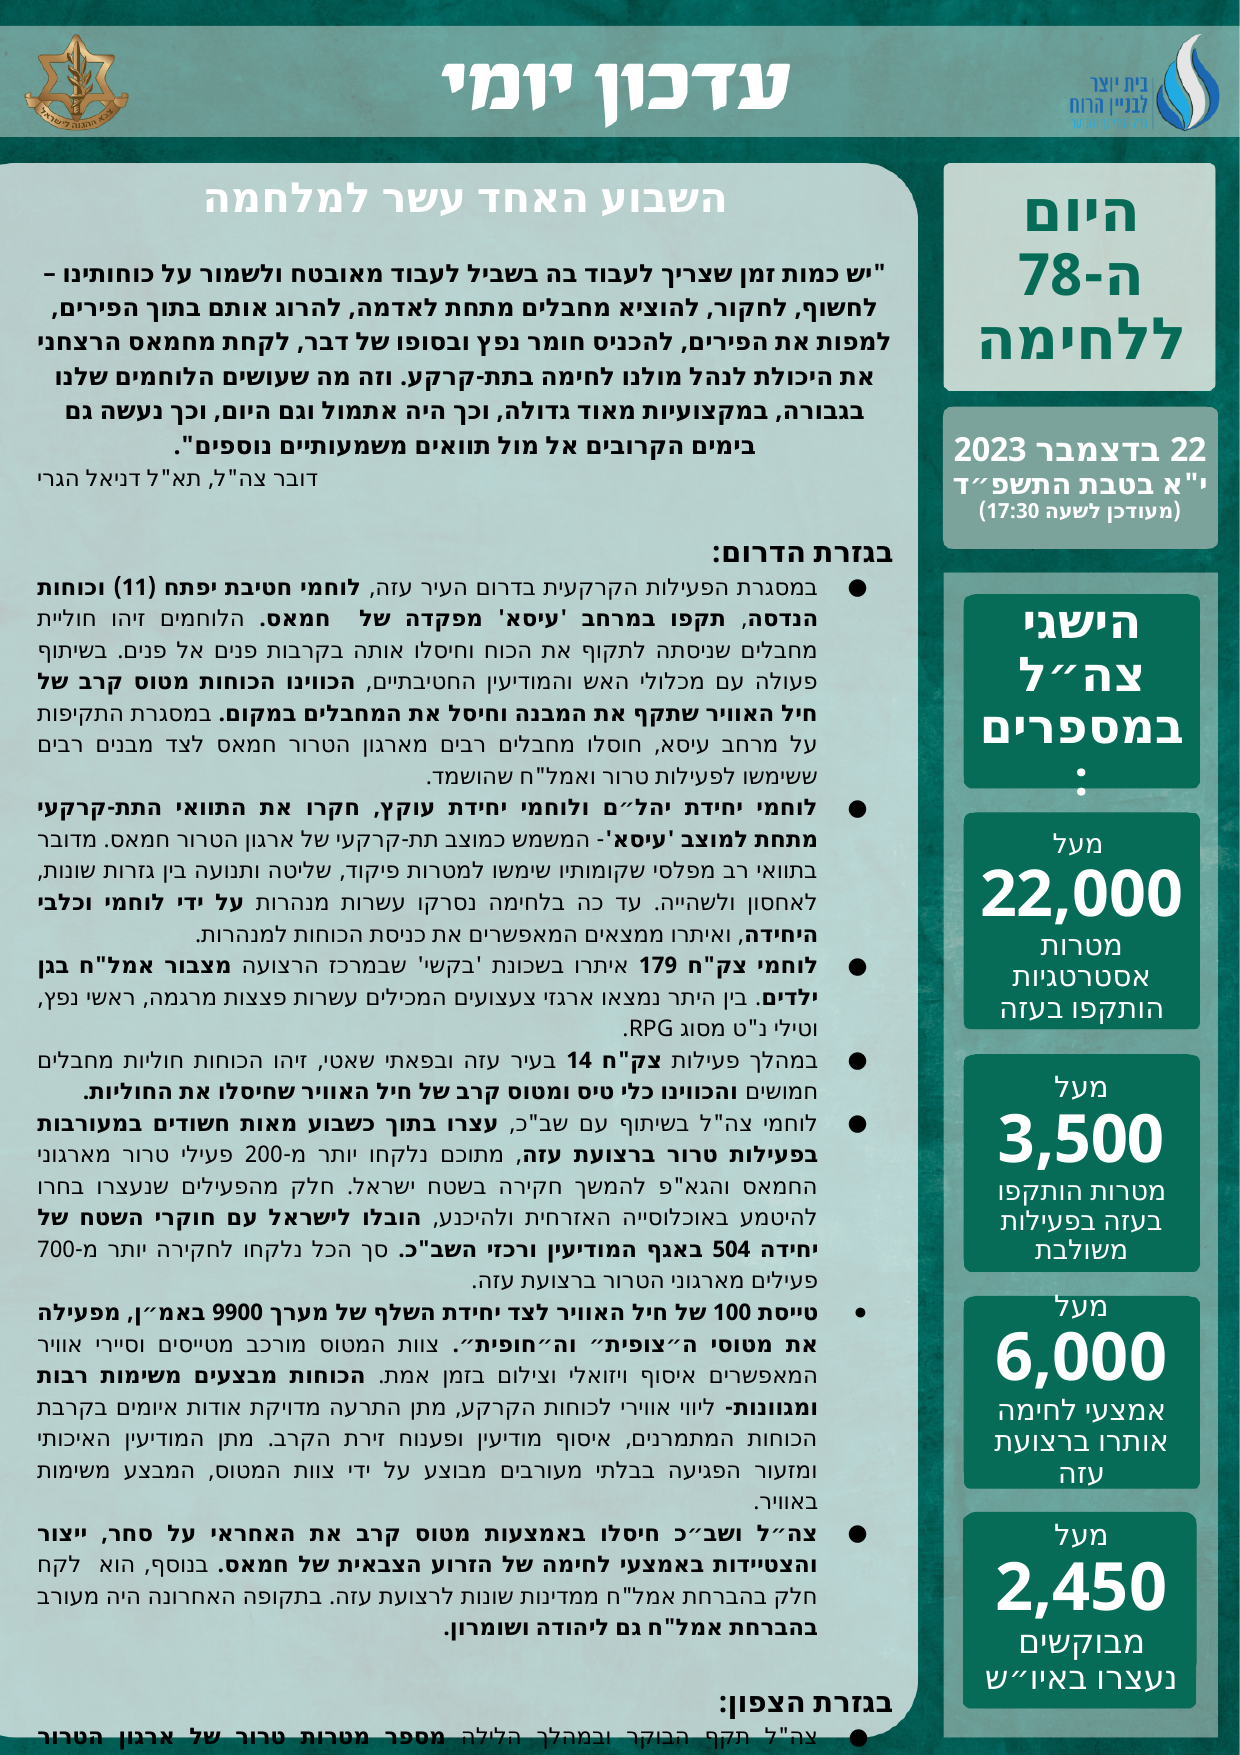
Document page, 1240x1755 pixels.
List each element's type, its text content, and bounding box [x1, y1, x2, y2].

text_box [963, 1511, 1199, 1706]
picture [0, 0, 1240, 1755]
text_box השבוע האחד עשר למלחמה "יש כמות זמן שצריך לעבוד בה בשביל לעבוד מאובטח ולשמור על כוחותינו – לחשוף, לחקור, להוציא מחבלים מתחת לאדמה, להרוג אותם בתוך הפירים, למפות את הפירים, להכניס חומר נפץ ובסופו של דבר, לקחת מחמאס הרצחני את היכולת לנהל מולנו לחימה בתת-קרקע. וזה מה שעושים הלוחמים שלנו בגבורה, במקצועיות מאוד גדולה, וכך היה אתמול וגם היום, וכך נעשה גם בימים הקרובים אל מול תוואים משמעותיים נוספים". דובר צה"ל, תא"ל דניאל הגרי בגזרת הדרום: במסגרת הפעילות הקרקעית בדרום העיר עזה, לוחמי חטיבת יפתח (11) וכוחות הנדסה, תקפו במרחב 'עיסא' מפקדה של חמאס. הלוחמים זיהו חוליית מחבלים שניסתה לתקוף את הכוח וחיסלו אותה בקרבות פנים אל פנים. בשיתוף פעולה עם מכלולי האש והמודיעין החטיבתיים, הכווינו הכוחות מטוס קרב של חיל האוויר שתקף את המבנה וחיסל את המחבלים במקום. במסגרת התקיפות על מרחב עיסא, חוסלו מחבלים רבים מארגון הטרור חמאס לצד מבנים רבים ששימשו לפעילות טרור ואמל"ח שהושמד. לוחמי יחידת יהל״ם ולוחמי יחידת עוקץ, חקרו את התוואי התת-קרקעי מתחת למוצב 'עיסא'- המשמש כמוצב תת-קרקעי של ארגון הטרור חמאס. מדובר בתוואי רב מפלסי שקומותיו שימשו למטרות פיקוד, שליטה ותנועה בין גזרות שונות, לאחסון ולשהייה. עד כה בלחימה נסרקו עשרות מנהרות על ידי לוחמי וכלבי היחידה, ואיתרו ממצאים המאפשרים את כניסת הכוחות למנהרות. לוחמי צק"ח 179 איתרו בשכונת 'בקשי' שבמרכז הרצועה מצבור אמל"ח בגן ילדים. בין היתר נמצאו ארגזי צעצועים המכילים עשרות פצצות מרגמה, ראשי נפץ, וטילי נ"ט מסוג RPG. במהלך פעילות צק"ח 14 בעיר עזה ובפאתי שאטי, זיהו הכוחות חוליות מחבלים חמושים והכווינו כלי טיס ומטוס קרב של חיל האוויר שחיסלו את החוליות. לוחמי צה"ל בשיתוף עם שב"כ, עצרו בתוך כשבוע מאות חשודים במעורבות בפעילות טרור ברצועת עזה, מתוכם נלקחו יותר מ-200 פעילי טרור מארגוני החמאס והגא"פ להמשך חקירה בשטח ישראל. חלק מהפעילים שנעצרו בחרו להיטמע באוכלוסייה האזרחית ולהיכנע, הובלו לישראל עם חוקרי השטח של יחידה 504 באגף המודיעין ורכזי השב"כ. סך הכל נלקחו לחקירה יותר מ-700 פעילים מארגוני הטרור ברצועת עזה. טייסת 100 של חיל האוויר לצד יחידת השלף של מערך 9900 באמ״ן, מפעילה את מטוסי ה״צופית״ וה״חופית״. צוות המטוס מורכב מטייסים וסיירי אוויר המאפשרים איסוף ויזואלי וצילום בזמן אמת. הכוחות מבצעים משימות רבות ומגוונות- ליווי אווירי לכוחות הקרקע, מתן התרעה מדויקת אודות איומים בקרבת הכוחות המתמרנים, איסוף מודיעין ופענוח זירת הקרב. מתן המודיעין האיכותי ומזעור הפגיעה בבלתי מעורבים מבוצע על ידי צוות המטוס, המבצע משימות באוויר. צה״ל ושב״כ חיסלו באמצעות מטוס קרב את האחראי על סחר, ייצור והצטיידות באמצעי לחימה של הזרוע הצבאית של חמאס. בנוסף, הוא לקח חלק בהברחת אמל"ח ממדינות שונות לרצועת עזה. בתקופה האחרונה היה מעורב בהברחת אמל"ח גם ליהודה ושומרון. בגזרת הצפון: צה"ל תקף הבוקר ובמהלך הלילה מספר מטרות טרור של ארגון הטרור חיזבאללה, ביניהן תשתיות מבצעיות, תשתיות טרור ומתחם צבאי. כמו כן, כוחות צה"ל תקפו בארטילריה בשטח לבנון. מטוס קרב של צה"ל בשיתוף עם זרוע הים יירט בשבוע שעבר (15.12), כלי טיס בלתי מאויש (כטב"ם) מעל הים בשטח לבנון, שהיה בדרכו לשטח ישראל. הכלי לא חצה לשטח ישראל. [22, 148, 909, 1730]
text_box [963, 1295, 1201, 1485]
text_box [963, 812, 1201, 1030]
text_box היום ה-78 ללחימה [945, 162, 1218, 390]
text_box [963, 1053, 1201, 1272]
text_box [963, 593, 1201, 788]
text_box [942, 406, 1218, 550]
